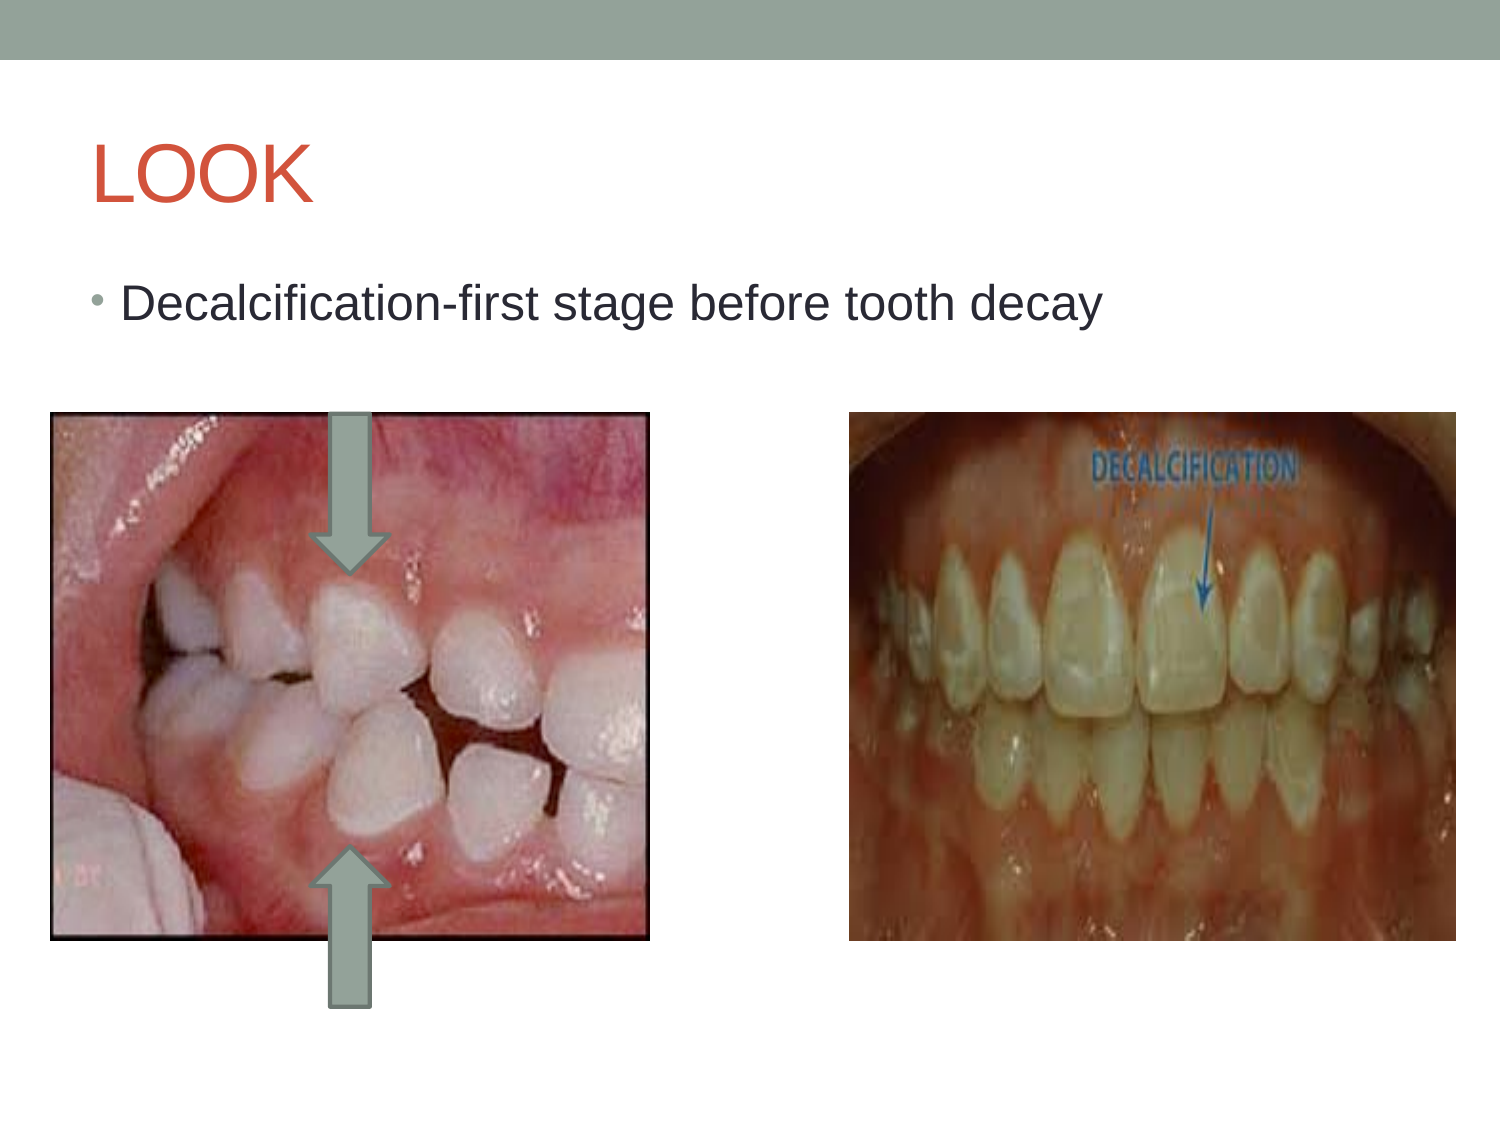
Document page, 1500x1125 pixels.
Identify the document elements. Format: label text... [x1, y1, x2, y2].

title LOOK [75, 87, 1425, 250]
list Decalcification-first stage before tooth decay [75, 262, 1425, 1063]
text_box [327, 949, 372, 1009]
picture [849, 412, 1456, 941]
picture [49, 412, 651, 941]
